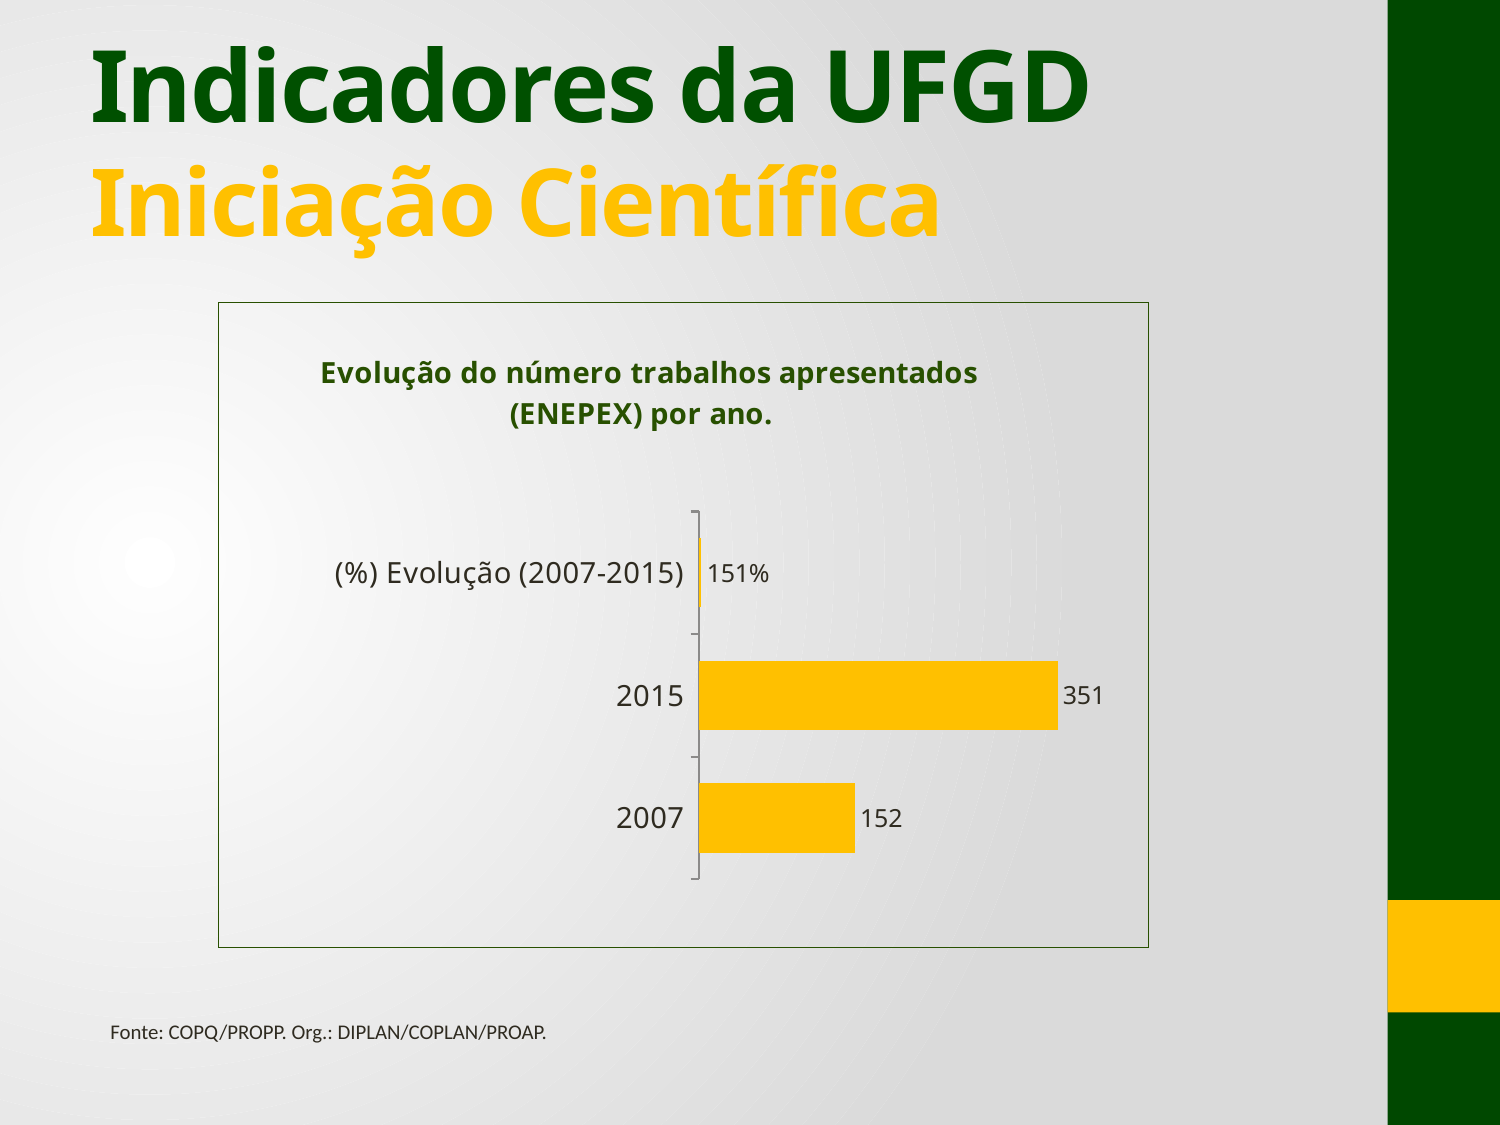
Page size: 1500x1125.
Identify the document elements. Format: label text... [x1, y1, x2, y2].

title Indicadores da UFGD Iniciação Científica [75, 45, 1325, 233]
text_box Fonte: COPQ/PROPP. Org.: DIPLAN/COPLAN/PROAP. [95, 1011, 1353, 1077]
chart [217, 302, 1149, 948]
